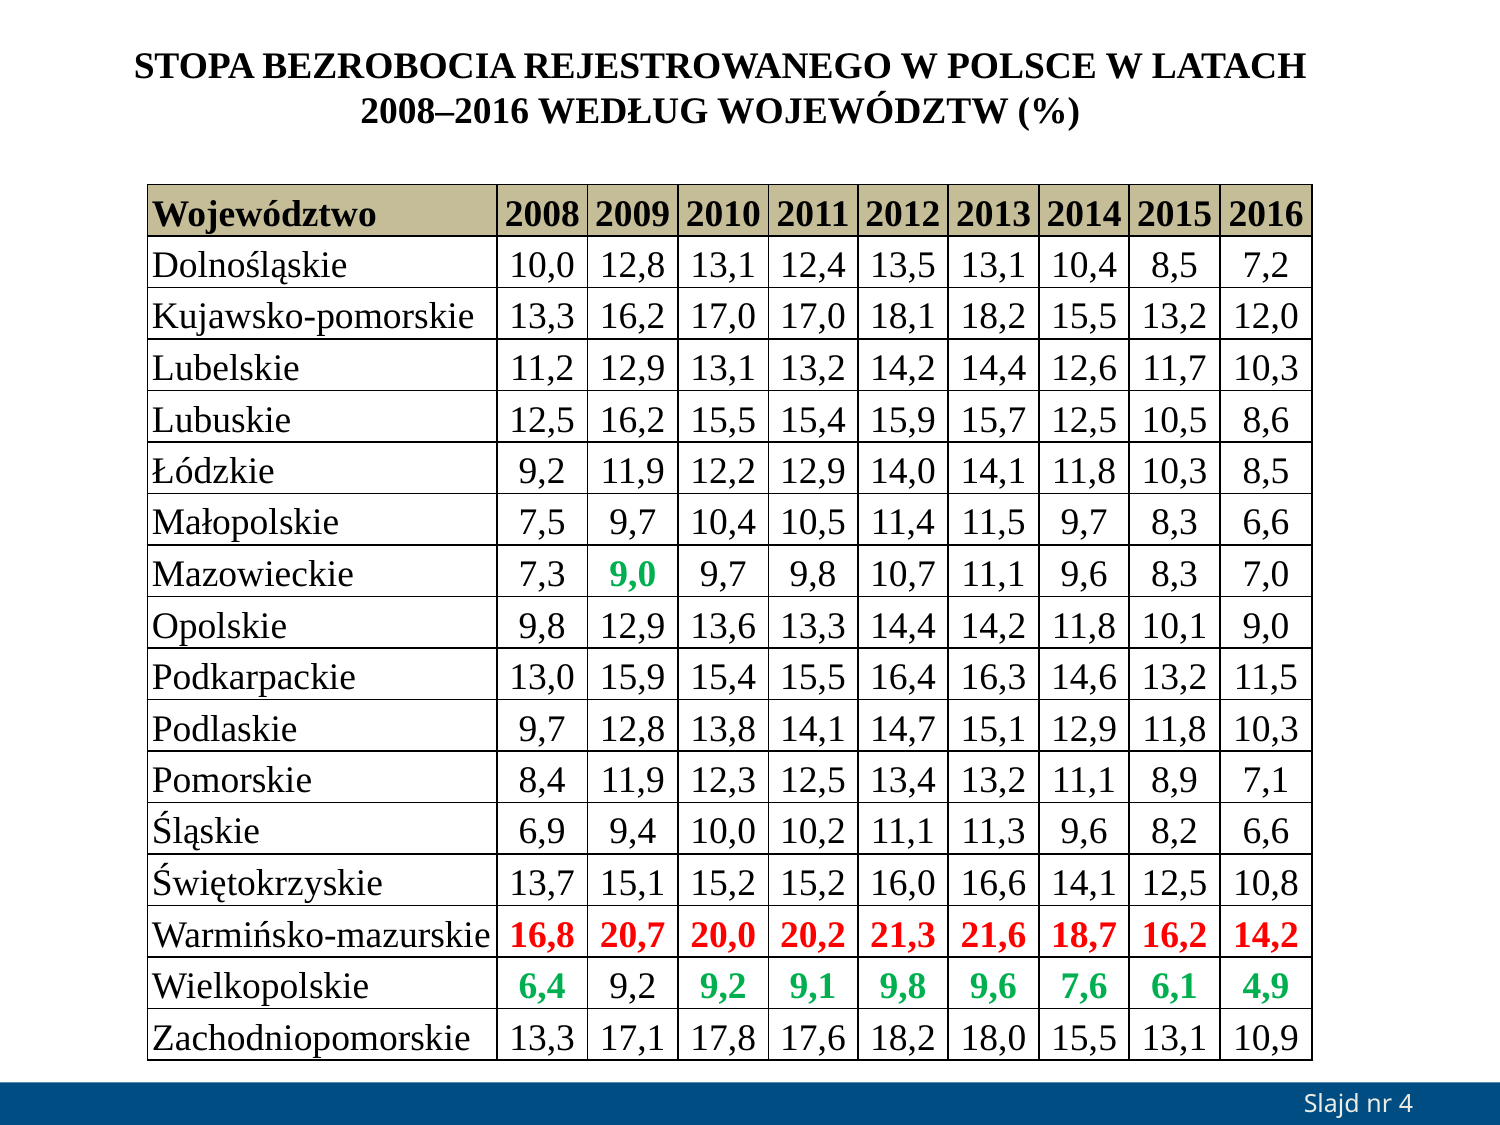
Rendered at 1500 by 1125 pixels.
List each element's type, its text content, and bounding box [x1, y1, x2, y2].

table_cell 15,5 [679, 391, 768, 441]
table_cell 9,7 [588, 494, 677, 544]
table_cell 12,9 [588, 340, 677, 390]
table_cell 11,1 [1040, 752, 1128, 802]
table_cell 13,5 [859, 237, 947, 287]
table_cell 13,2 [1130, 288, 1219, 338]
table_cell 16,6 [949, 855, 1038, 905]
table_cell 15,4 [769, 391, 857, 441]
table_cell 14,1 [949, 443, 1038, 493]
table_cell 12,2 [679, 443, 768, 493]
table_cell 10,3 [1221, 340, 1311, 390]
table_cell 14,1 [1040, 855, 1128, 905]
table_header 2016 [1221, 185, 1311, 235]
table_cell 13,8 [679, 700, 768, 750]
table_header Województwo [148, 185, 496, 235]
table_cell 12,3 [679, 752, 768, 802]
table_cell 11,8 [1130, 700, 1219, 750]
table_cell 9,1 [769, 958, 857, 1008]
table_cell 10,1 [1130, 597, 1219, 647]
table_cell 10,8 [1221, 855, 1311, 905]
table_cell 9,2 [498, 443, 587, 493]
table_cell 18,0 [949, 1009, 1038, 1059]
table_cell 10,7 [859, 546, 947, 596]
table_cell 18,1 [859, 288, 947, 338]
table_cell 15,5 [769, 649, 857, 699]
table_header 2011 [769, 185, 857, 235]
table_cell 12,5 [1040, 391, 1128, 441]
table_cell 13,1 [949, 237, 1038, 287]
table_cell 16,2 [588, 288, 677, 338]
table_cell 10,4 [679, 494, 768, 544]
table_cell 11,8 [1040, 597, 1128, 647]
table_cell 16,3 [949, 649, 1038, 699]
table_cell 10,3 [1221, 700, 1311, 750]
table_cell 9,8 [859, 958, 947, 1008]
table_cell 14,2 [1221, 906, 1311, 956]
table_cell 15,9 [859, 391, 947, 441]
table_cell 8,4 [498, 752, 587, 802]
table_cell 14,2 [859, 340, 947, 390]
table_cell 9,6 [1040, 803, 1128, 853]
table_cell Opolskie [148, 597, 496, 647]
table_cell 11,9 [588, 443, 677, 493]
table_cell 18,2 [859, 1009, 947, 1059]
table_cell Małopolskie [148, 494, 496, 544]
table_cell 12,5 [498, 391, 587, 441]
table_cell 6,6 [1221, 803, 1311, 853]
table_cell 10,5 [1130, 391, 1219, 441]
table_cell 11,3 [949, 803, 1038, 853]
table_cell 21,6 [949, 906, 1038, 956]
table_cell 20,7 [588, 906, 677, 956]
table_cell 15,5 [1040, 1009, 1128, 1059]
table_cell 10,3 [1130, 443, 1219, 493]
table_cell 11,4 [859, 494, 947, 544]
table_cell 20,2 [769, 906, 857, 956]
table_cell 13,2 [949, 752, 1038, 802]
table_cell 12,0 [1221, 288, 1311, 338]
table_cell 12,4 [769, 237, 857, 287]
table_cell 8,9 [1130, 752, 1219, 802]
table_cell 12,5 [1130, 855, 1219, 905]
table_cell 14,2 [949, 597, 1038, 647]
table_cell 8,3 [1130, 494, 1219, 544]
table_cell 10,2 [769, 803, 857, 853]
table_cell 13,2 [1130, 649, 1219, 699]
table_cell 11,1 [859, 803, 947, 853]
table_cell 12,8 [588, 237, 677, 287]
table_header 2015 [1130, 185, 1219, 235]
table_cell 15,2 [679, 855, 768, 905]
table_cell 12,9 [769, 443, 857, 493]
table_cell 17,1 [588, 1009, 677, 1059]
table_cell 13,1 [1130, 1009, 1219, 1059]
table_cell 11,2 [498, 340, 587, 390]
table_cell 14,6 [1040, 649, 1128, 699]
table_cell 17,0 [679, 288, 768, 338]
table_cell 7,3 [498, 546, 587, 596]
table_cell 11,5 [949, 494, 1038, 544]
table_cell 8,6 [1221, 391, 1311, 441]
table_cell 14,4 [859, 597, 947, 647]
table_cell Mazowieckie [148, 546, 496, 596]
table_cell 10,9 [1221, 1009, 1311, 1059]
table_cell 14,7 [859, 700, 947, 750]
table_cell 4,9 [1221, 958, 1311, 1008]
table_cell Zachodniopomorskie [148, 1009, 496, 1059]
table_cell 11,5 [1221, 649, 1311, 699]
table_cell 14,1 [769, 700, 857, 750]
table_cell Warmińsko-mazurskie [148, 906, 496, 956]
table_cell 16,4 [859, 649, 947, 699]
table_cell 15,1 [949, 700, 1038, 750]
table_cell 15,4 [679, 649, 768, 699]
table_cell 7,0 [1221, 546, 1311, 596]
table_cell 17,6 [769, 1009, 857, 1059]
table_cell 9,0 [1221, 597, 1311, 647]
table_cell 8,3 [1130, 546, 1219, 596]
table_cell 9,4 [588, 803, 677, 853]
table_cell 9,8 [498, 597, 587, 647]
table_cell Pomorskie [148, 752, 496, 802]
table_cell Lubuskie [148, 391, 496, 441]
table_cell 13,6 [679, 597, 768, 647]
table_cell 7,5 [498, 494, 587, 544]
table_cell 11,1 [949, 546, 1038, 596]
table_cell 10,4 [1040, 237, 1128, 287]
table_header 2012 [859, 185, 947, 235]
table_cell 9,6 [949, 958, 1038, 1008]
table_cell 6,4 [498, 958, 587, 1008]
table_cell 16,8 [498, 906, 587, 956]
table_cell 13,7 [498, 855, 587, 905]
table_cell 15,5 [1040, 288, 1128, 338]
table_cell 12,6 [1040, 340, 1128, 390]
table_cell 18,2 [949, 288, 1038, 338]
table_cell 16,2 [1130, 906, 1219, 956]
table_cell 8,2 [1130, 803, 1219, 853]
table_cell 15,1 [588, 855, 677, 905]
table_header 2010 [679, 185, 768, 235]
table_cell Śląskie [148, 803, 496, 853]
table_cell 12,5 [769, 752, 857, 802]
table_cell 13,3 [498, 288, 587, 338]
table_cell 16,2 [588, 391, 677, 441]
table_cell 10,0 [679, 803, 768, 853]
table_header 2009 [588, 185, 677, 235]
table_cell Lubelskie [148, 340, 496, 390]
table_cell 13,3 [769, 597, 857, 647]
table_cell Podlaskie [148, 700, 496, 750]
table_cell Dolnośląskie [148, 237, 496, 287]
table_cell Wielkopolskie [148, 958, 496, 1008]
table_cell 6,1 [1130, 958, 1219, 1008]
table_cell 13,1 [679, 237, 768, 287]
table_cell 10,5 [769, 494, 857, 544]
table_cell 8,5 [1221, 443, 1311, 493]
table_cell 11,8 [1040, 443, 1128, 493]
table_cell 7,2 [1221, 237, 1311, 287]
table_cell 11,9 [588, 752, 677, 802]
table_header 2014 [1040, 185, 1128, 235]
table_cell 17,0 [769, 288, 857, 338]
table_cell 13,4 [859, 752, 947, 802]
table_cell 15,2 [769, 855, 857, 905]
table_header 2013 [949, 185, 1038, 235]
table_cell Łódzkie [148, 443, 496, 493]
table_cell 12,9 [588, 597, 677, 647]
table_cell 15,7 [949, 391, 1038, 441]
table_cell 9,8 [769, 546, 857, 596]
table_cell 6,9 [498, 803, 587, 853]
table_cell Kujawsko-pomorskie [148, 288, 496, 338]
table_cell 15,9 [588, 649, 677, 699]
table_cell 9,6 [1040, 546, 1128, 596]
table_cell 9,2 [679, 958, 768, 1008]
table_cell Świętokrzyskie [148, 855, 496, 905]
table_cell 10,0 [498, 237, 587, 287]
table_cell 12,8 [588, 700, 677, 750]
table_cell 6,6 [1221, 494, 1311, 544]
table_cell 9,7 [498, 700, 587, 750]
table_cell 13,2 [769, 340, 857, 390]
table_cell 7,1 [1221, 752, 1311, 802]
table_cell 12,9 [1040, 700, 1128, 750]
table_cell 21,3 [859, 906, 947, 956]
table_header 2008 [498, 185, 587, 235]
table_cell 7,6 [1040, 958, 1128, 1008]
table_cell 16,0 [859, 855, 947, 905]
table_cell Podkarpackie [148, 649, 496, 699]
table_cell 11,7 [1130, 340, 1219, 390]
table_cell 9,7 [679, 546, 768, 596]
table_cell 13,3 [498, 1009, 587, 1059]
text_box STOPA BEZROBOCIA REJESTROWANEGO W POLSCE W LATACH 2008–2016 WEDŁUG WOJEWÓDZTW (%) [88, 33, 1353, 139]
table_cell 14,0 [859, 443, 947, 493]
table_cell 9,7 [1040, 494, 1128, 544]
table_cell 18,7 [1040, 906, 1128, 956]
table_cell 13,1 [679, 340, 768, 390]
table_cell 14,4 [949, 340, 1038, 390]
table_cell 8,5 [1130, 237, 1219, 287]
table_cell 13,0 [498, 649, 587, 699]
table_cell 17,8 [679, 1009, 768, 1059]
table_cell 20,0 [679, 906, 768, 956]
table_cell 9,0 [588, 546, 677, 596]
table_cell 9,2 [588, 958, 677, 1008]
